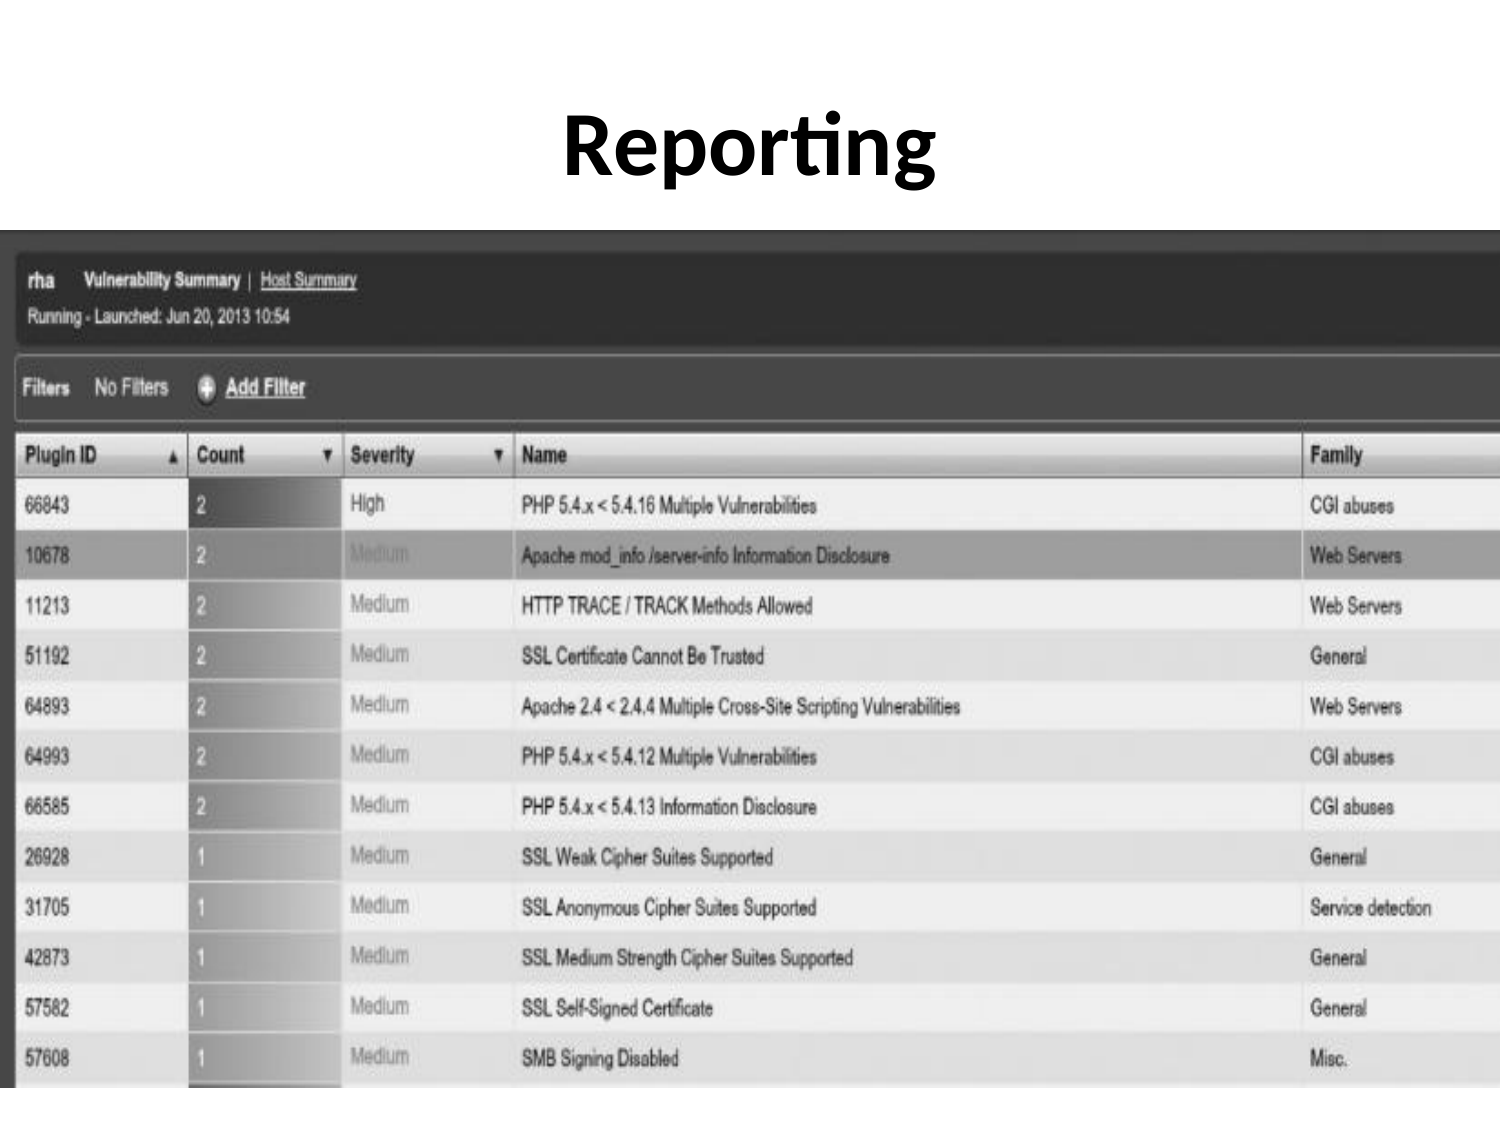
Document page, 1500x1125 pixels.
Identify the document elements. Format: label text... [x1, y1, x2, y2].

picture [0, 230, 1500, 1088]
title Reporting [75, 45, 1425, 229]
